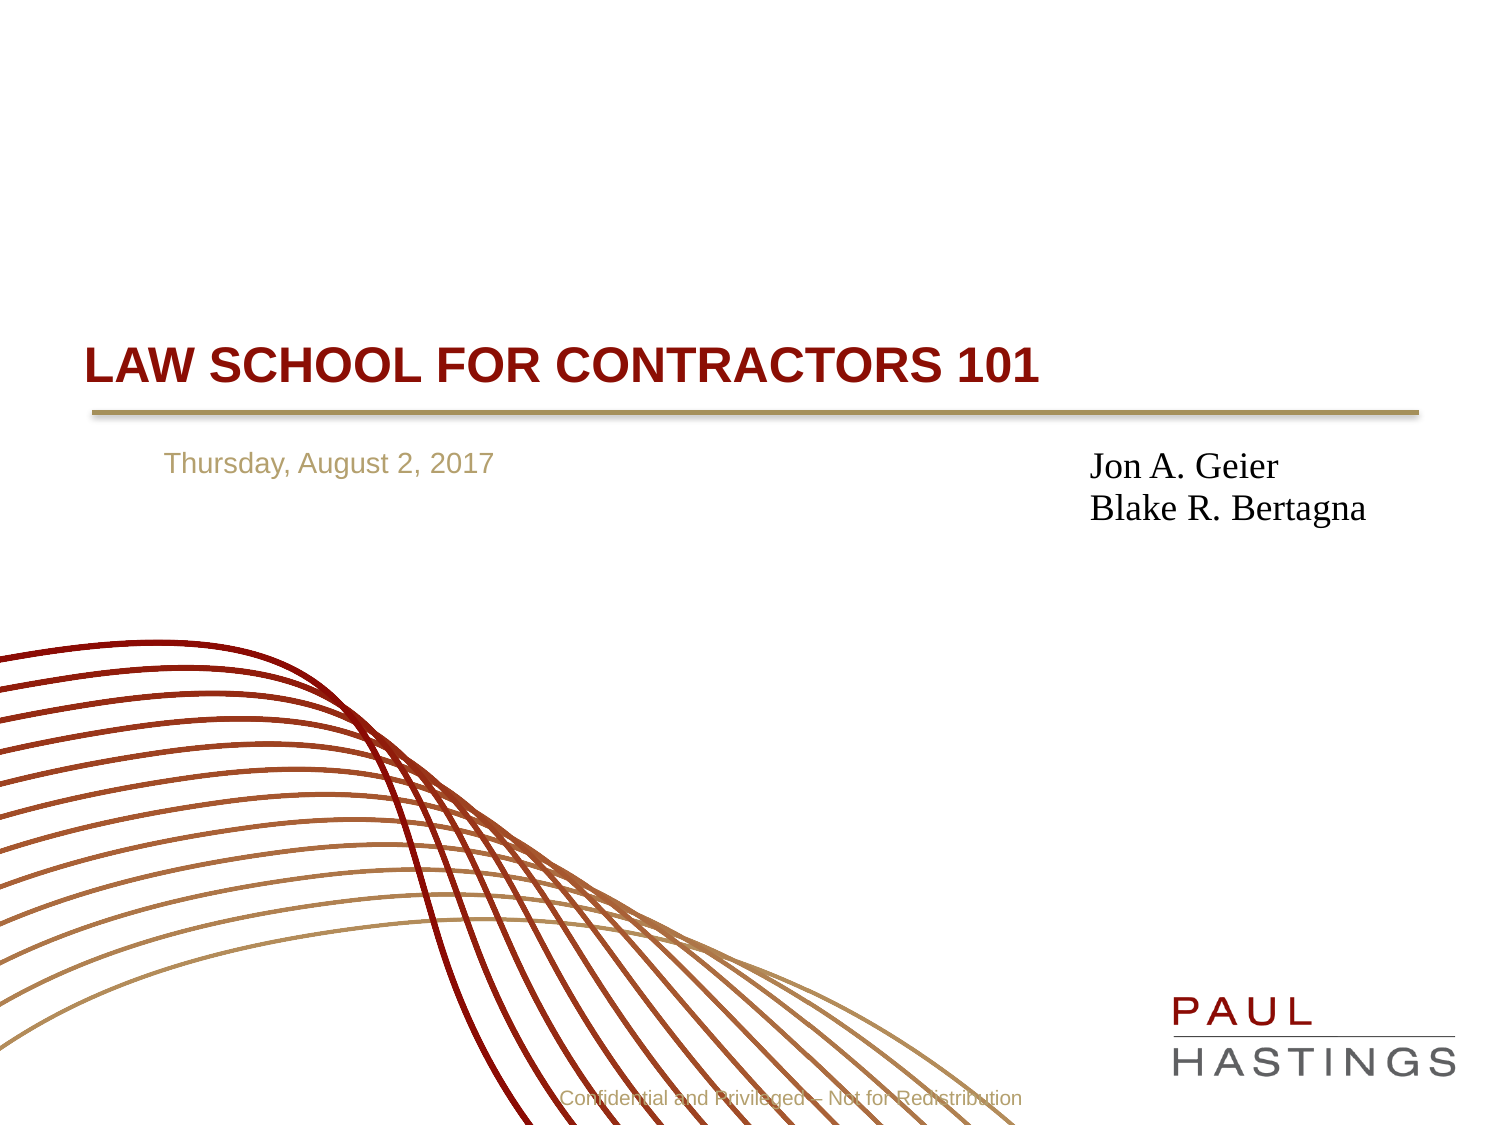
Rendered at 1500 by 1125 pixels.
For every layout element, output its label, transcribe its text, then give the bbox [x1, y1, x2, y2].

list Thursday, August 2, 2017 [99, 425, 511, 488]
subtitle Jon A. Geier Blake R. Bertagna [1074, 438, 1419, 638]
title Law school for contractors 101 [68, 262, 1073, 401]
picture [0, 0, 1500, 1125]
